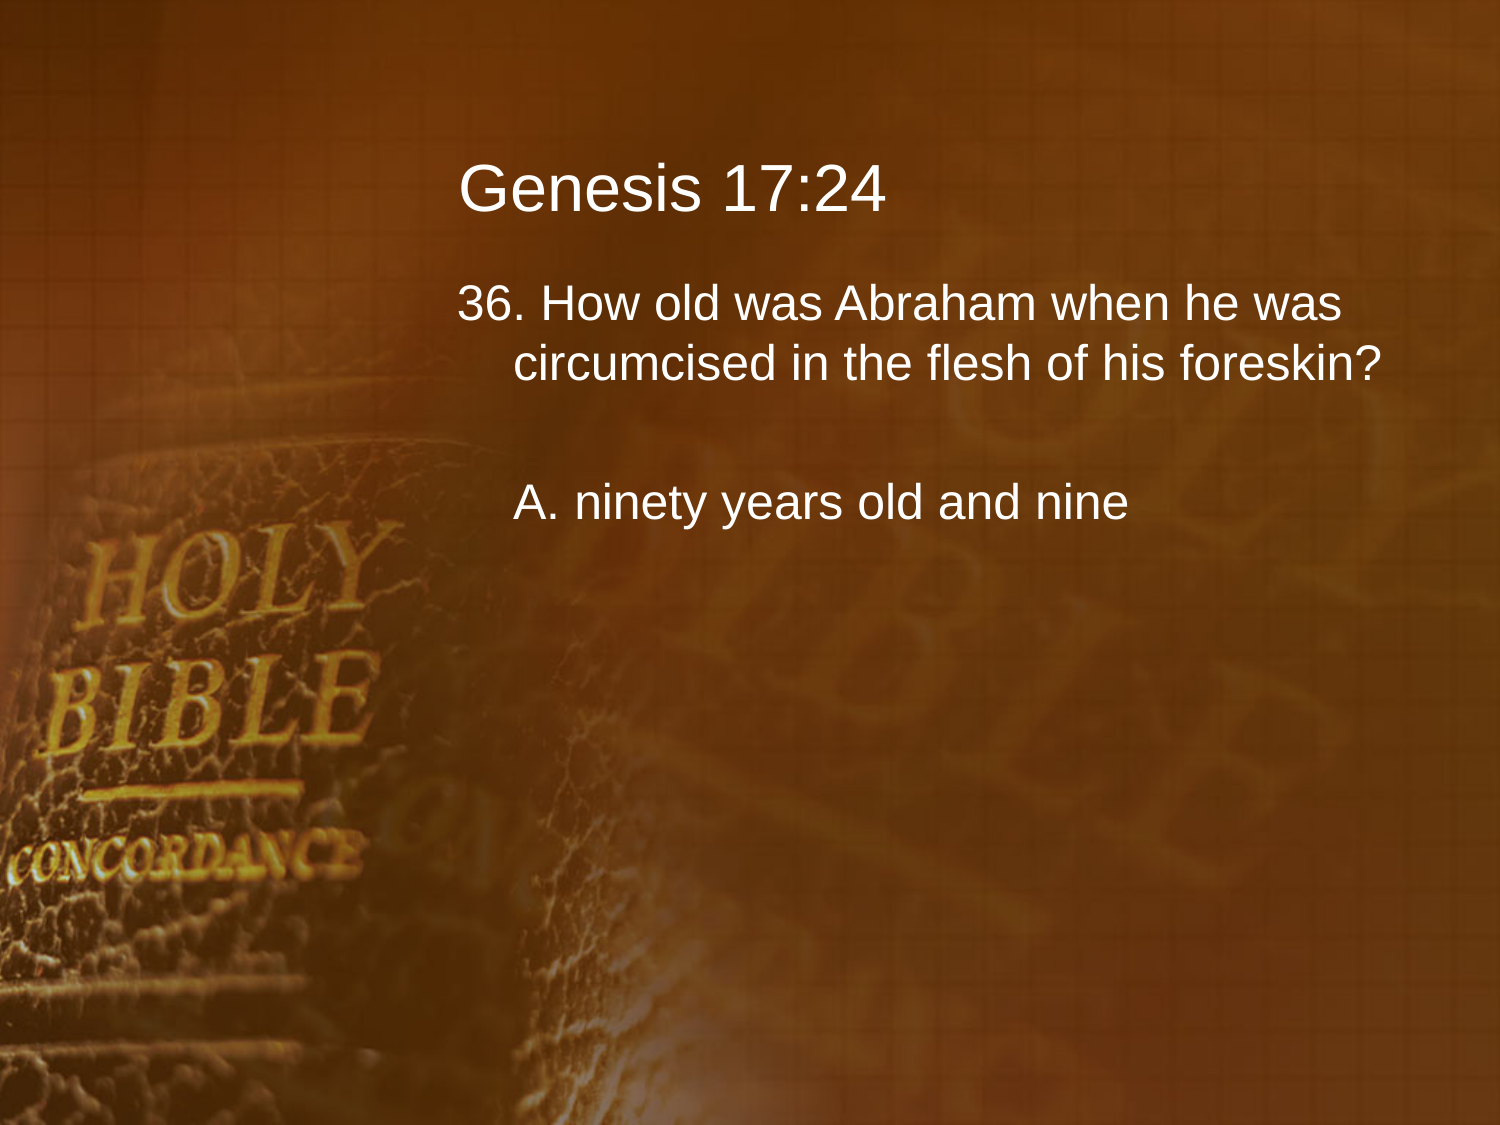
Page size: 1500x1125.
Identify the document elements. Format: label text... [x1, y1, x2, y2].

list 36. How old was Abraham when he was circumcised in the flesh of his foreskin? A. ninety years old and nine [441, 262, 1480, 1006]
title Genesis 17:24 [443, 44, 1480, 233]
picture [0, 0, 1500, 1125]
